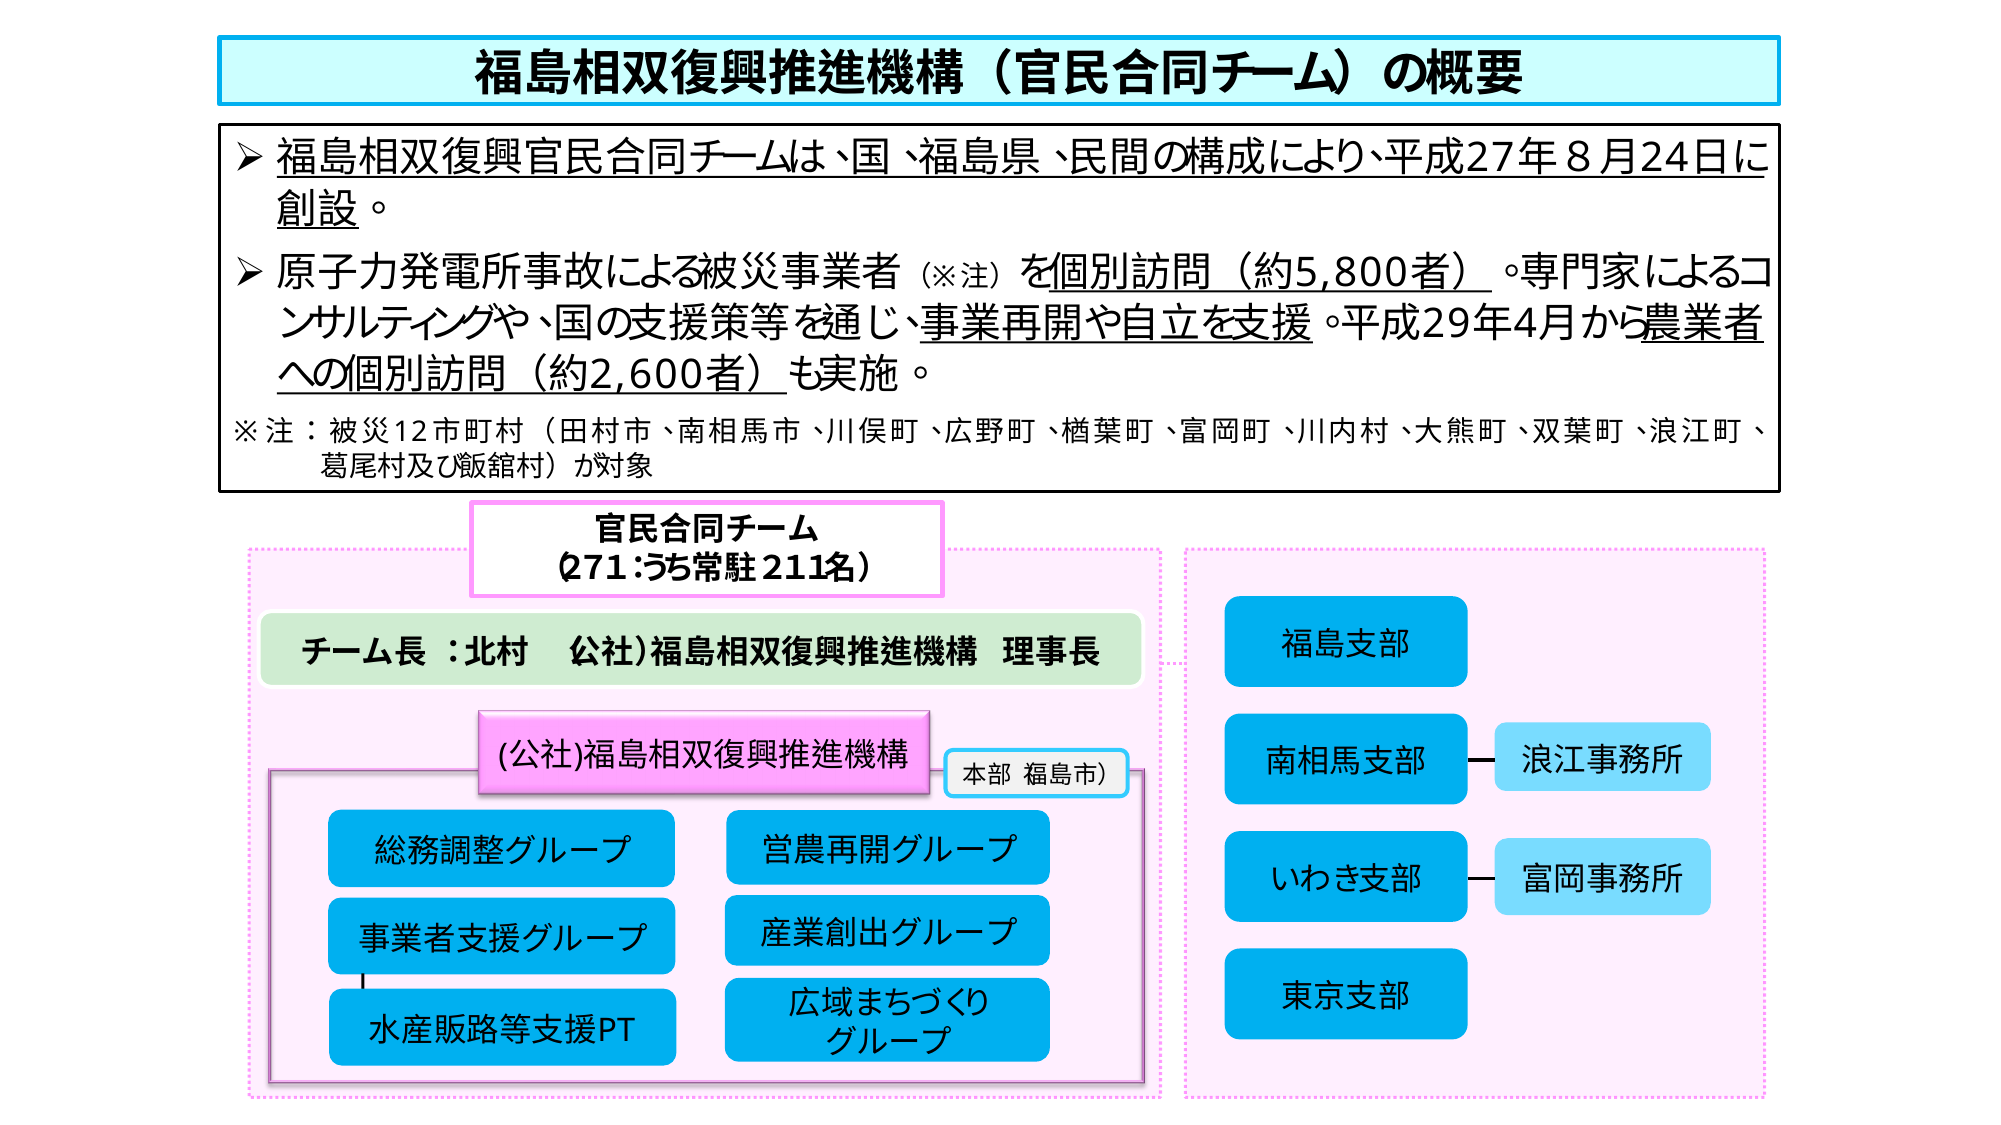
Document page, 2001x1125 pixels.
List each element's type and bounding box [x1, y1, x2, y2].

picture [210, 26, 1789, 1099]
